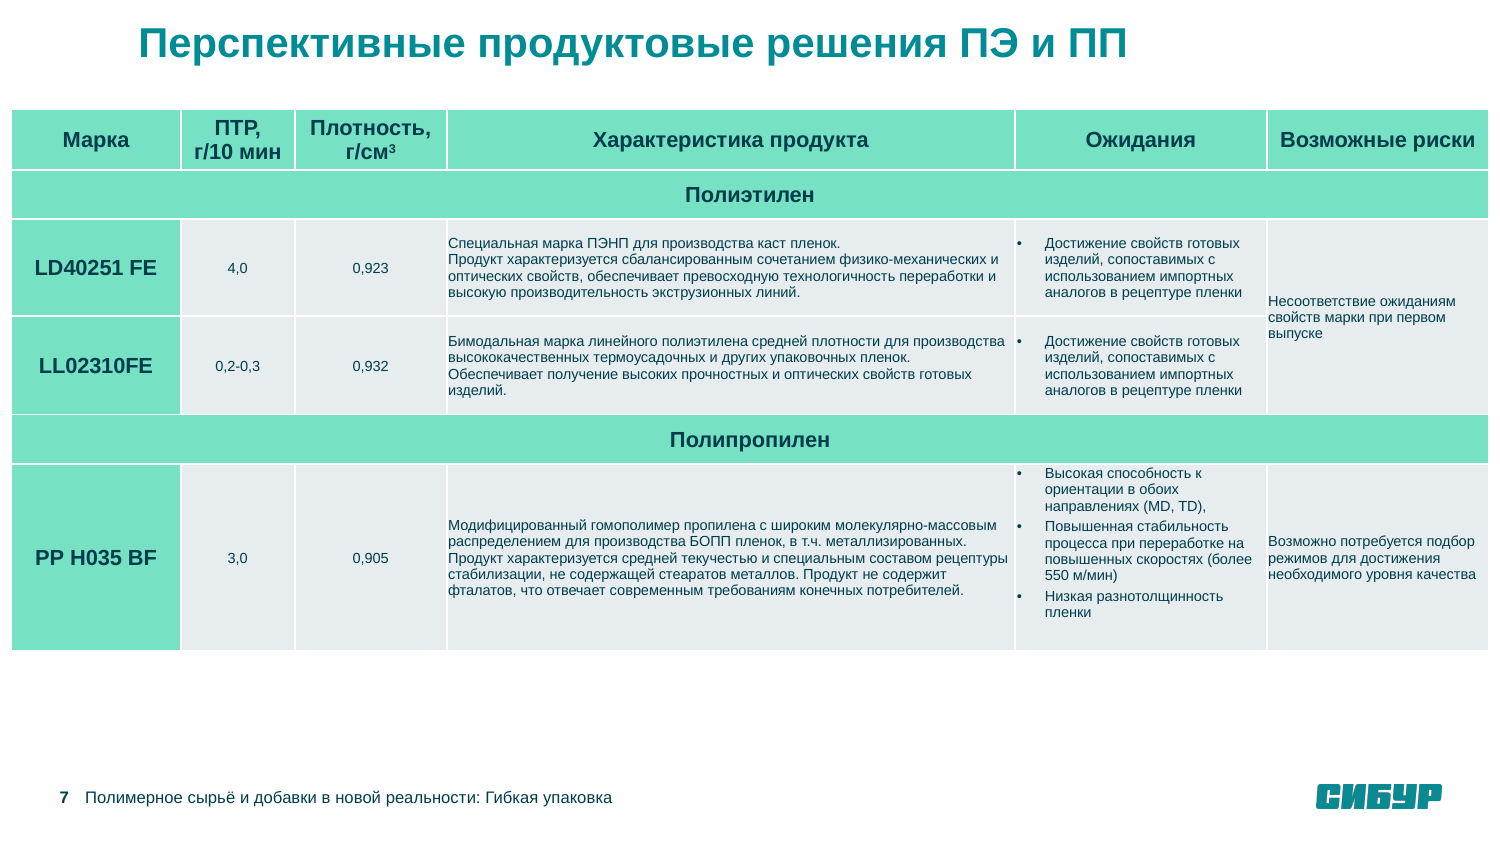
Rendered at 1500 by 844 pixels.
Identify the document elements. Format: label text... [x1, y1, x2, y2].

table_cell 0,923 [296, 220, 446, 315]
table_cell LL02310FE [12, 317, 180, 414]
table_cell Полиэтилен [12, 171, 1488, 218]
table_cell Модифицированный гомополимер пропилена с широким молекулярно-массовым распределением для производства БОПП пленок, в т.ч. металлизированных. Продукт характеризуется средней текучестью и специальным составом рецептуры стабилизации, не содержащей стеаратов металлов. Продукт не содержит фталатов, что отвечает современным требованиям конечных потребителей. [448, 465, 1014, 650]
table_cell Специальная марка ПЭНП для производства каст пленок. Продукт характеризуется сбалансированным сочетанием физико-механических и оптических свойств, обеспечивает превосходную технологичность переработки и высокую производительность экструзионных линий. [448, 220, 1014, 315]
table_header Марка [12, 110, 180, 169]
table_cell LD40251 FE [12, 220, 180, 315]
table_cell 3,0 [182, 465, 294, 650]
picture [1316, 784, 1442, 809]
table_cell 4,0 [182, 220, 294, 315]
table_header Плотность, г/см3 [296, 110, 446, 169]
table_cell PP H035 BF [12, 465, 180, 650]
table_cell 0,2-0,3 [182, 317, 294, 414]
table_cell Полипропилен [12, 415, 1488, 463]
table_header ПТР, г/10 мин [182, 110, 294, 169]
table_cell Достижение свойств готовых изделий, сопоставимых с использованием импортных аналогов в рецептуре пленки [1016, 317, 1266, 414]
table_cell 0,905 [296, 465, 446, 650]
slide_number 7 [59, 781, 85, 812]
table_header Возможные риски [1268, 110, 1488, 169]
title Перспективные продуктовые решения ПЭ и ПП [11, 16, 1267, 108]
table_cell Бимодальная марка линейного полиэтилена средней плотности для производства высококачественных термоусадочных и других упаковочных пленок. Обеспечивает получение высоких прочностных и оптических свойств готовых изделий. [448, 317, 1014, 414]
table_cell Достижение свойств готовых изделий, сопоставимых с использованием импортных аналогов в рецептуре пленки [1016, 220, 1266, 315]
footer Полимерное сырьё и добавки в новой реальности: Гибкая упаковка [85, 780, 957, 814]
table_cell 0,932 [296, 317, 446, 414]
table_header Ожидания [1016, 110, 1266, 169]
table_cell Возможно потребуется подбор режимов для достижения необходимого уровня качества [1268, 465, 1488, 650]
table_cell Высокая способность к ориентации в обоих направлениях (MD, TD), Повышенная стабильность процесса при переработке на повышенных скоростях (более 550 м/мин) Низкая разнотолщинность пленки [1016, 465, 1266, 650]
table_header Характеристика продукта [448, 110, 1014, 169]
table_cell Несоответствие ожиданиям свойств марки при первом выпуске [1268, 220, 1488, 414]
